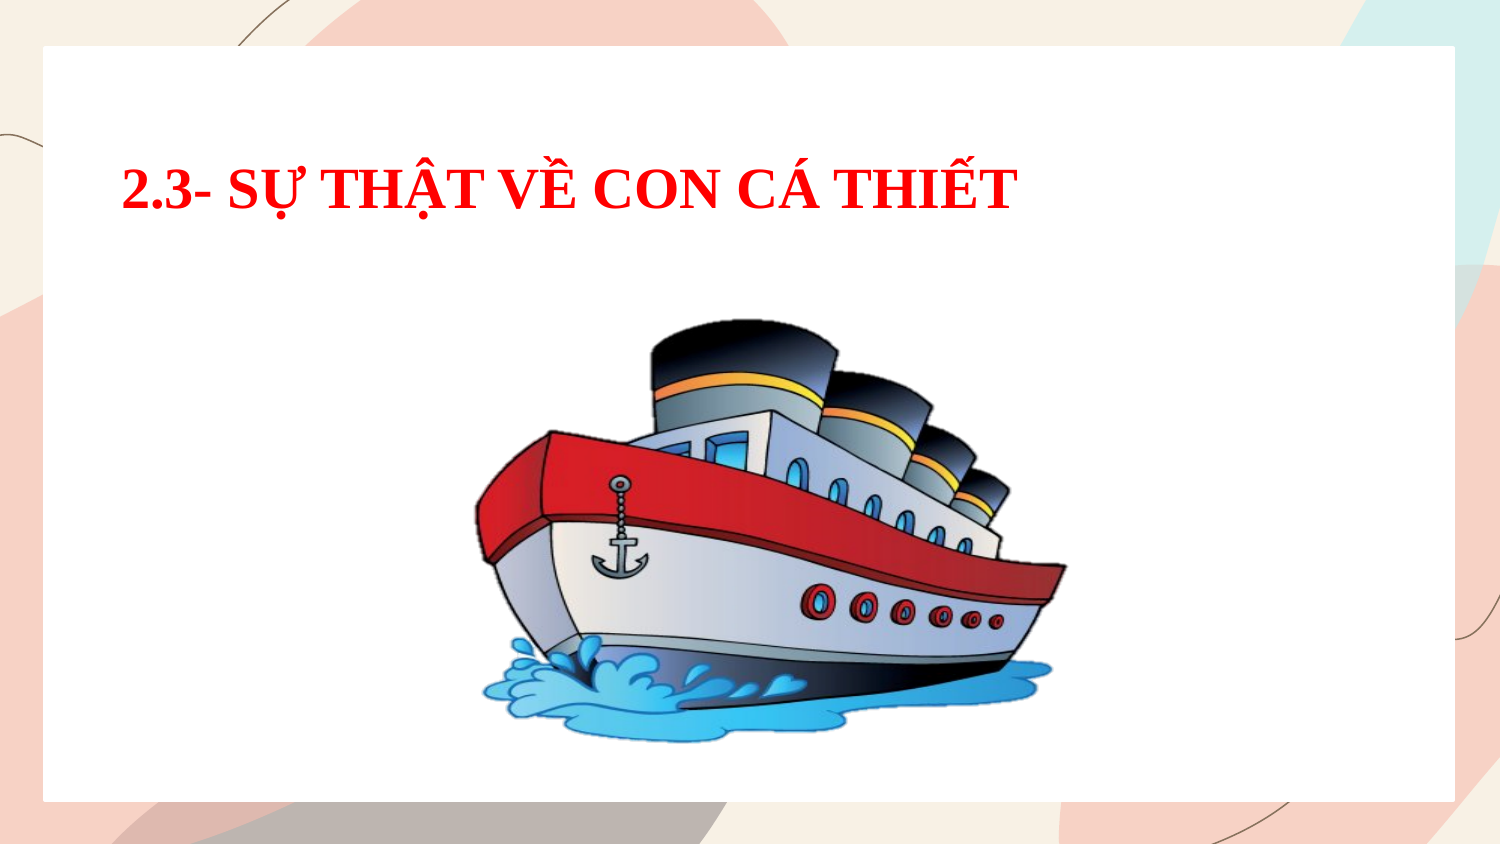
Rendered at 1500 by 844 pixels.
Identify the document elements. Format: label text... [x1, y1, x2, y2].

text_box 2.3- SỰ THẬT VỀ CON CÁ THIẾT [106, 142, 1185, 228]
text_box [43, 46, 1455, 802]
picture [447, 225, 1199, 758]
